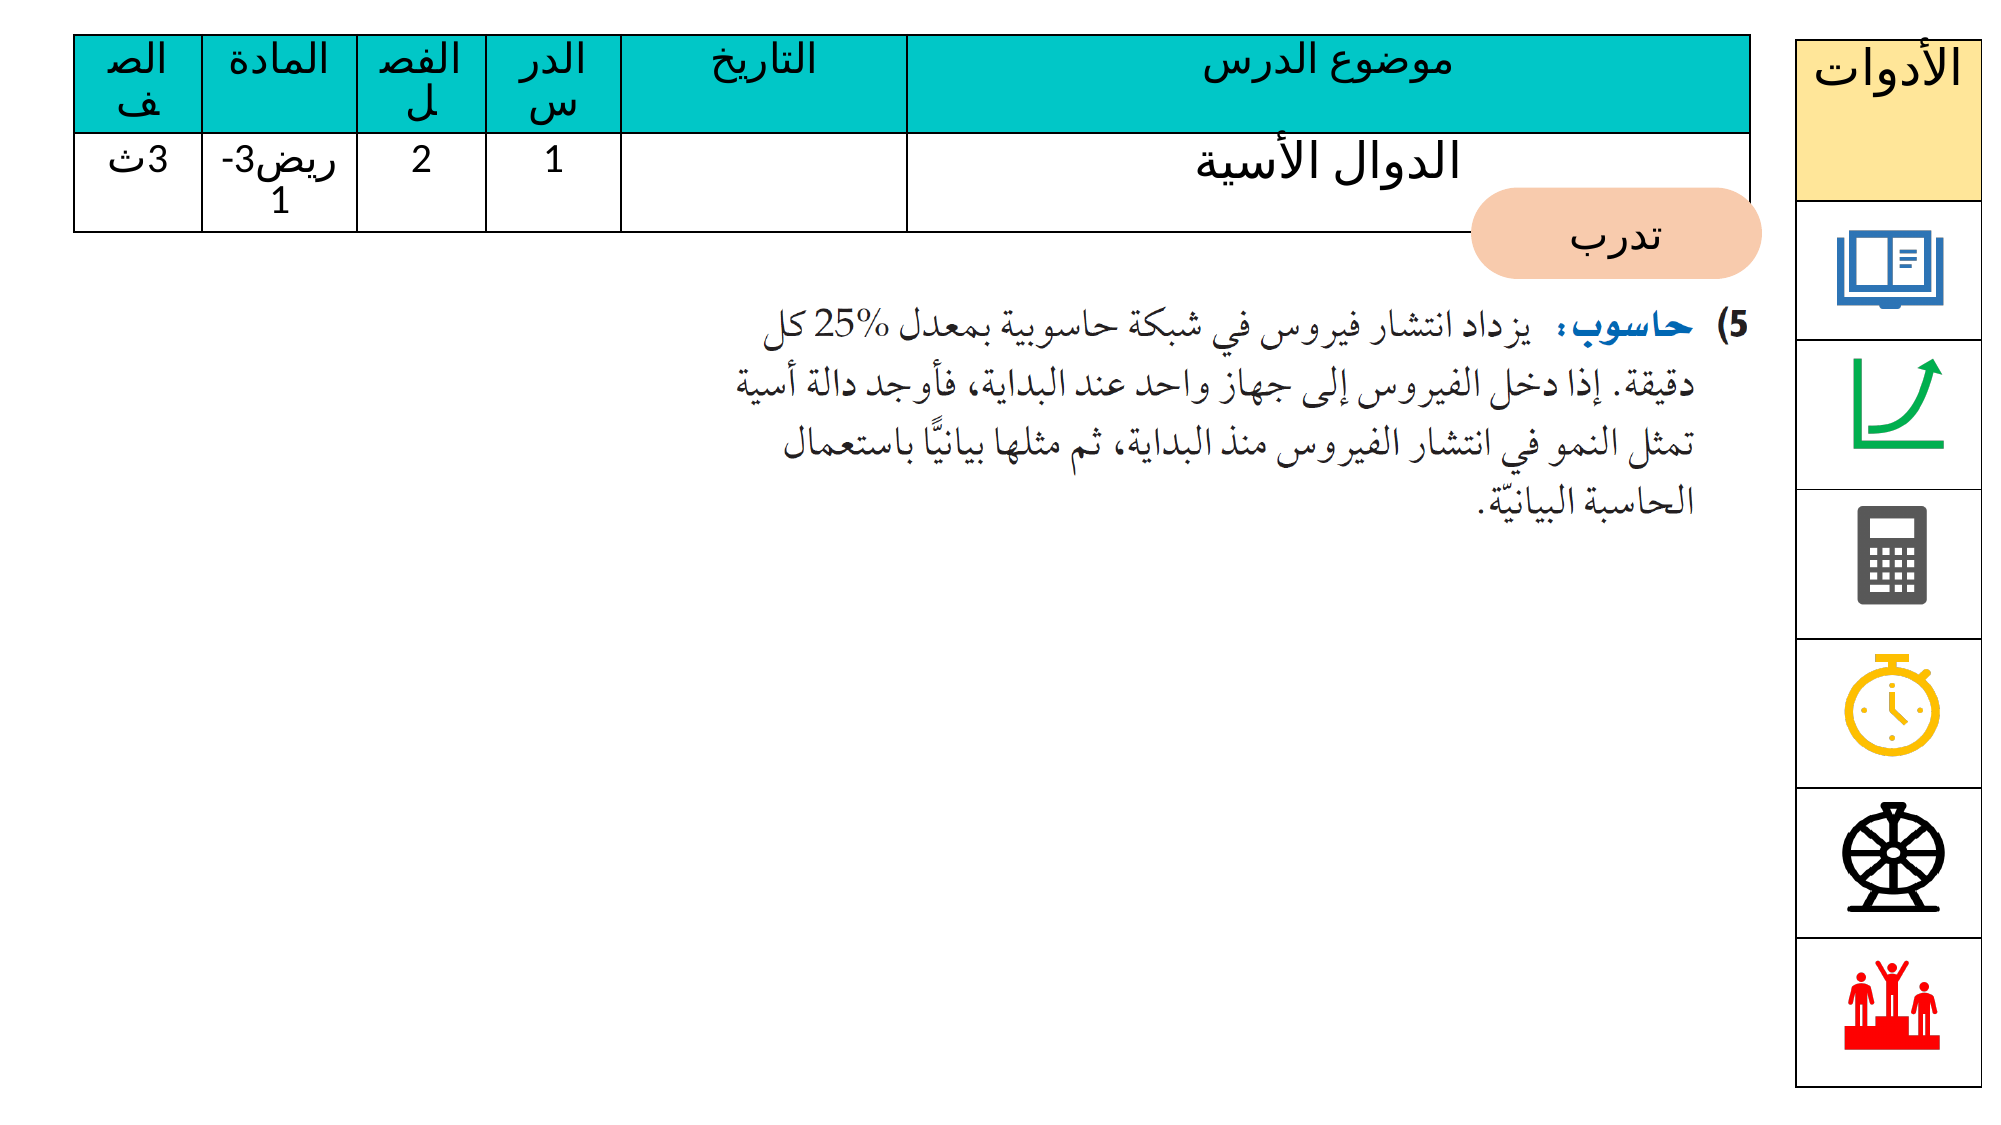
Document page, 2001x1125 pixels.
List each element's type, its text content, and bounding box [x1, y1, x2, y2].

picture [1835, 948, 1949, 1062]
picture [1833, 496, 1951, 614]
picture [1825, 642, 1959, 768]
picture [1835, 340, 1962, 467]
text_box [721, 279, 1763, 545]
picture [1832, 211, 1948, 327]
text_box تدرب [1470, 186, 1764, 279]
picture [1827, 802, 1961, 912]
